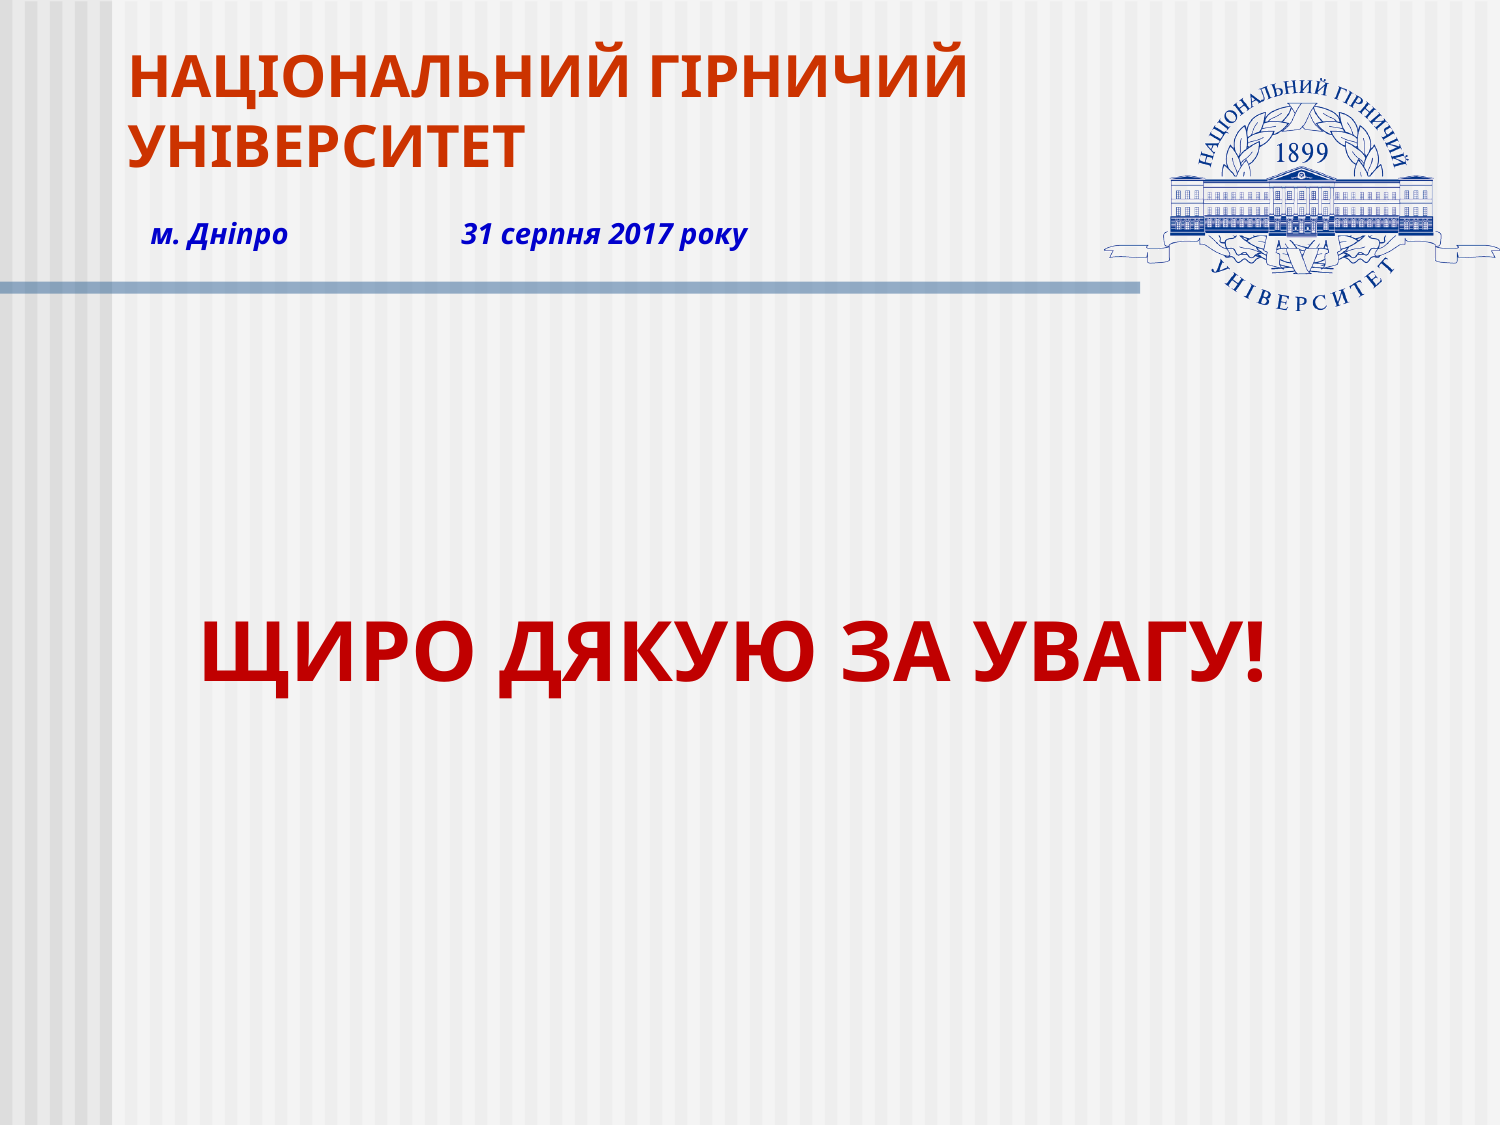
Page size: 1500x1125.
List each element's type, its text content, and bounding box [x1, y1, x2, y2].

picture [1104, 77, 1500, 311]
list ЩИРО ДЯКУЮ ЗА УВАГУ! [183, 609, 1445, 752]
text_box м. Дніпро 31 серпня 2017 року [135, 207, 1045, 258]
title НАЦІОНАЛЬНИЙ ГІРНИЧИЙ УНІВЕРСИТЕТ [112, 31, 1452, 187]
